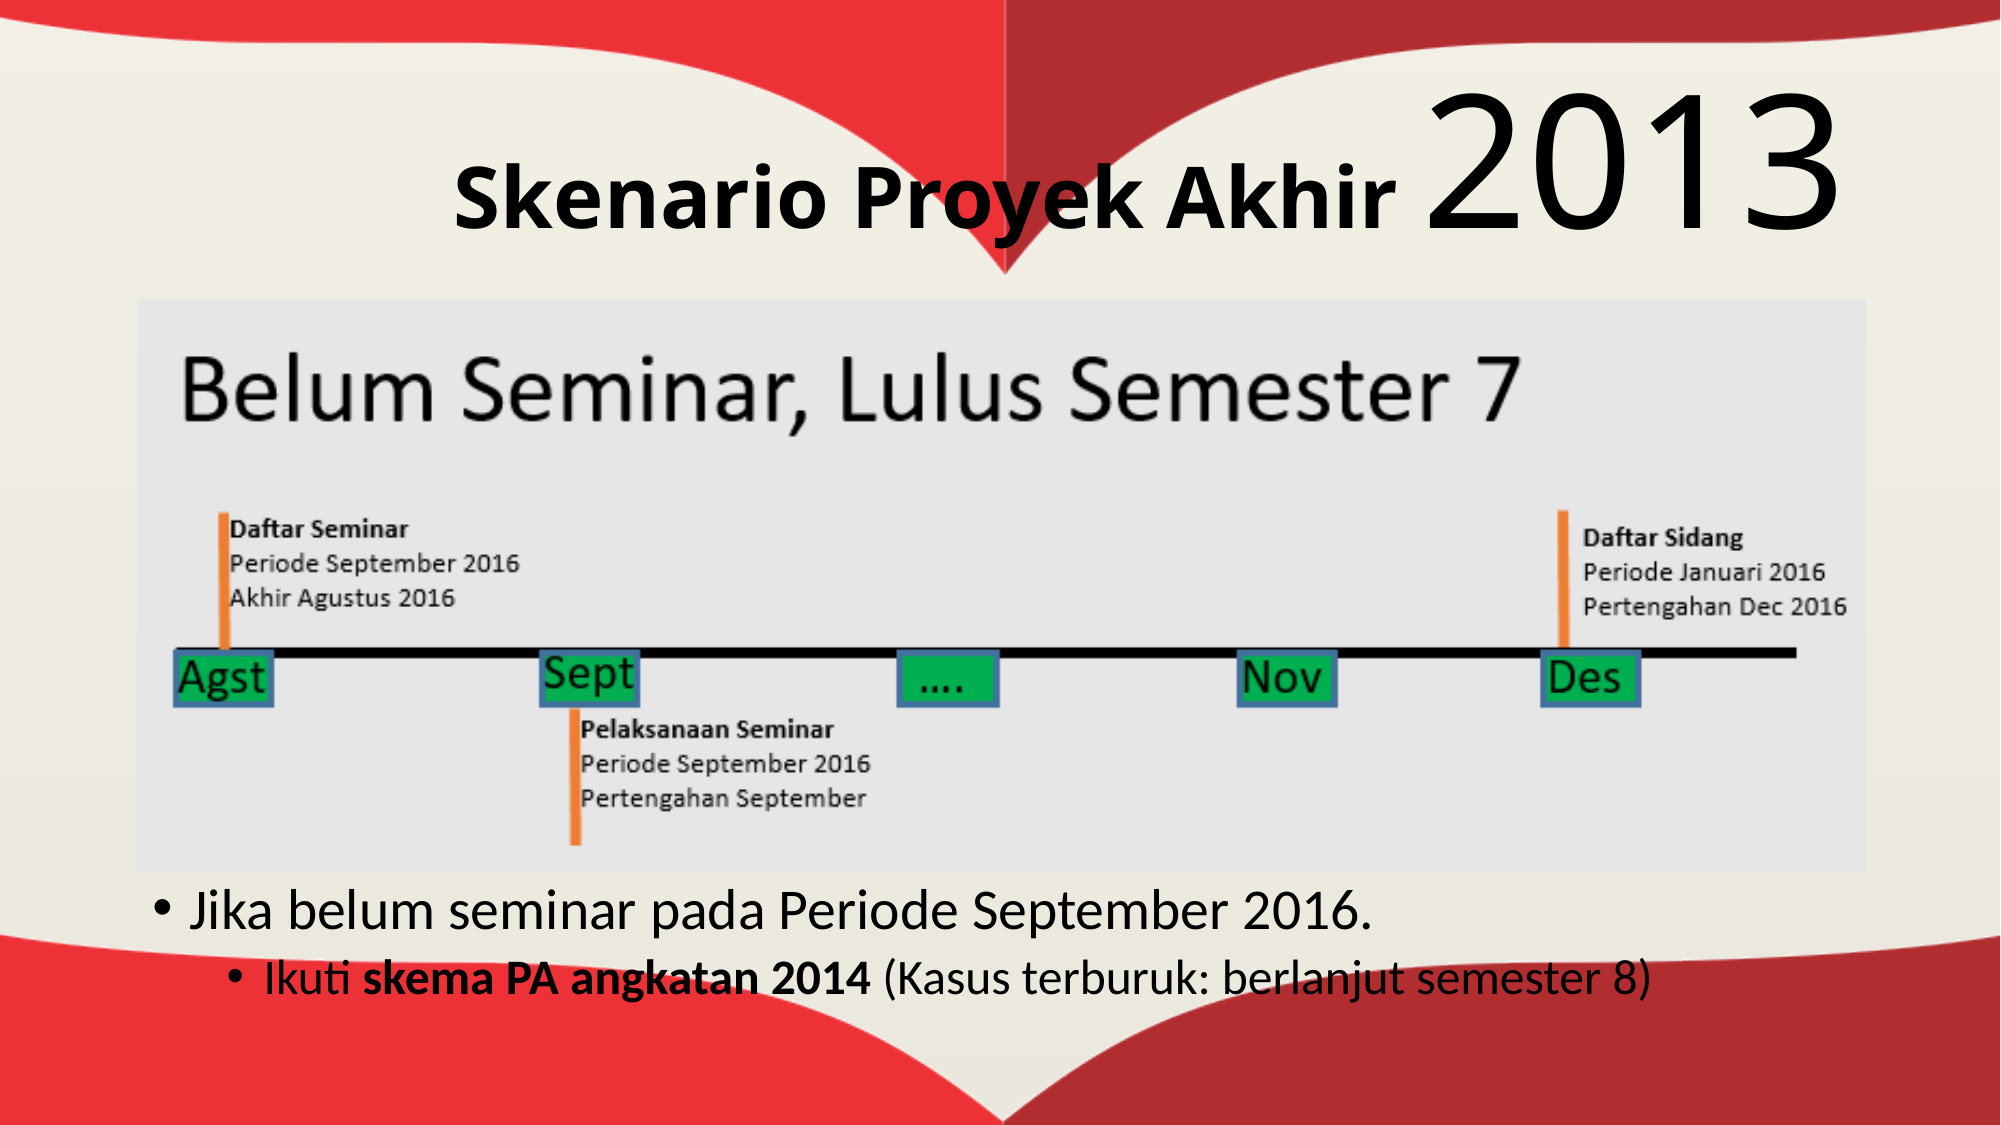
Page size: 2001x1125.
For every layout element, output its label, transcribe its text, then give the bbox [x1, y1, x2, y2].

list Jika belum seminar pada Periode September 2016. Ikuti skema PA angkatan 2014 (Kasus terburuk: berlanjut semester 8) [137, 872, 1863, 1014]
picture [0, 934, 2001, 1125]
title Skenario Proyek Akhir 2013 [137, 59, 1863, 278]
picture [137, 299, 1866, 872]
picture [0, 0, 2001, 278]
